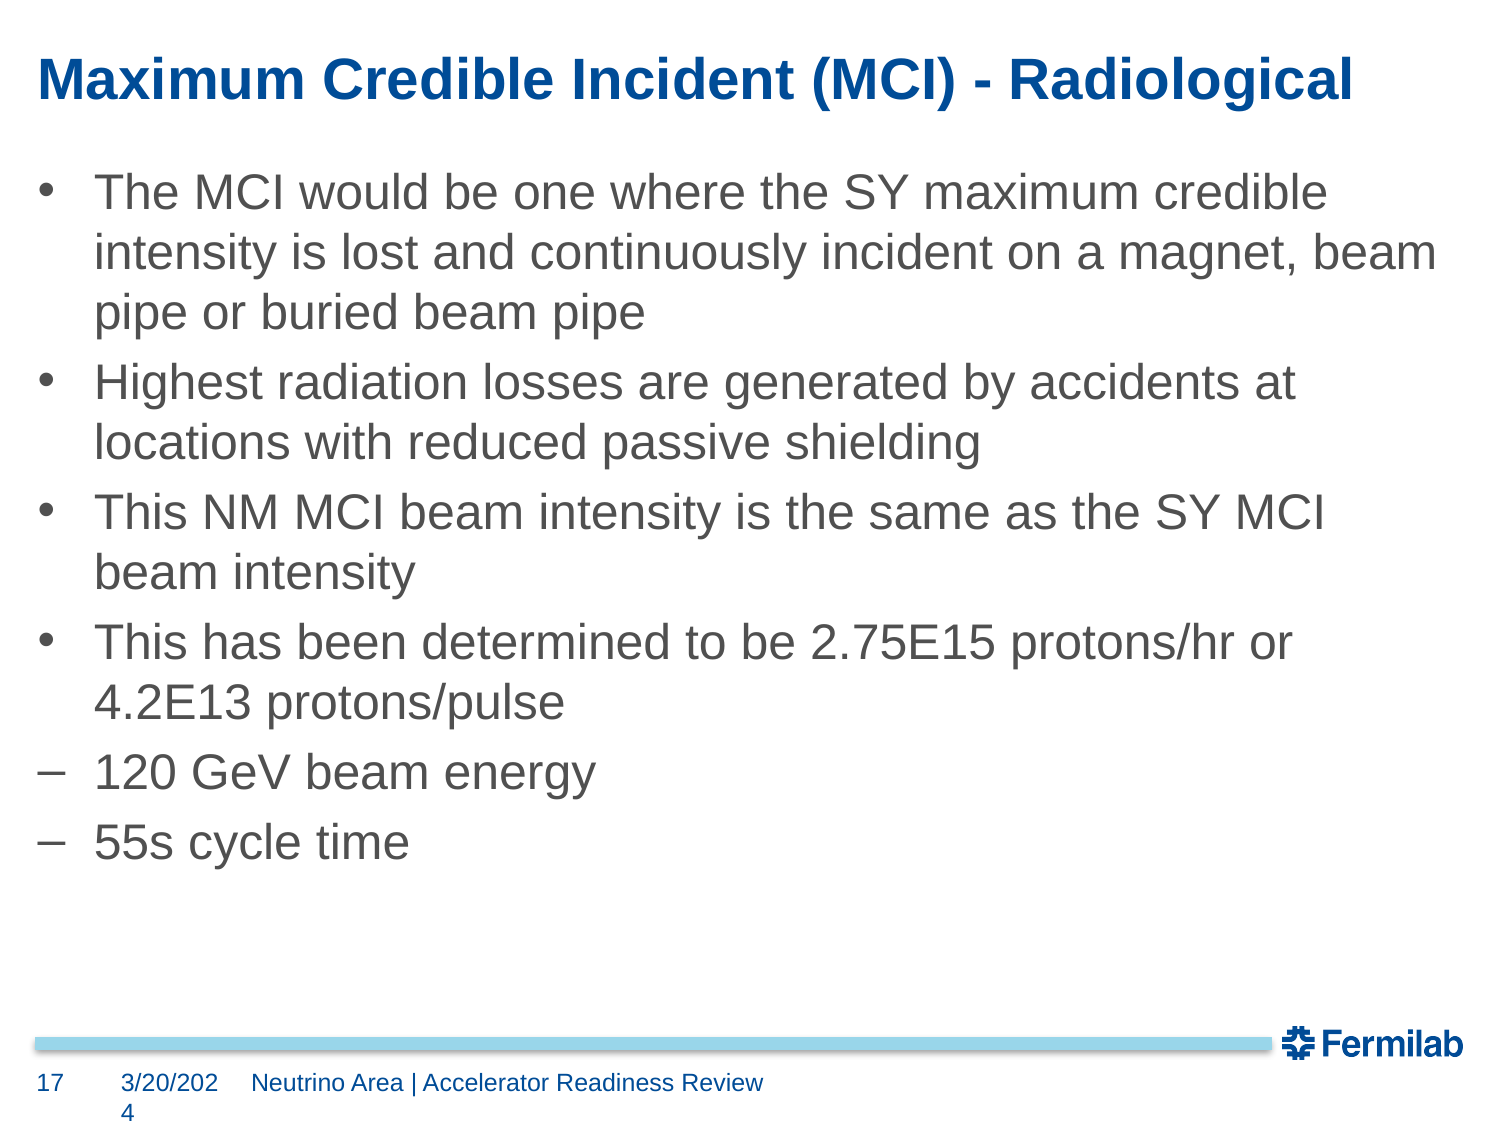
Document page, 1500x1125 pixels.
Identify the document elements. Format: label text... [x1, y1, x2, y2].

footer Neutrino Area | Accelerator Readiness Review [251, 1066, 1279, 1107]
title Maximum Credible Incident (MCI) - Radiological [37, 41, 1463, 112]
picture [1282, 1026, 1463, 1060]
slide_number 17 [36, 1066, 105, 1106]
list The MCI would be one where the SY maximum credible intensity is lost and continuously incident on a magnet, beam pipe or buried beam pipe Highest radiation losses are generated by accidents at locations with reduced passive shielding This NM MCI beam intensity is the same as the SY MCI beam intensity This has been determined to be 2.75E15 protons/hr or 4.2E13 protons/pulse 120 GeV beam energy 55s cycle time [37, 159, 1461, 990]
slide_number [120, 1066, 232, 1107]
